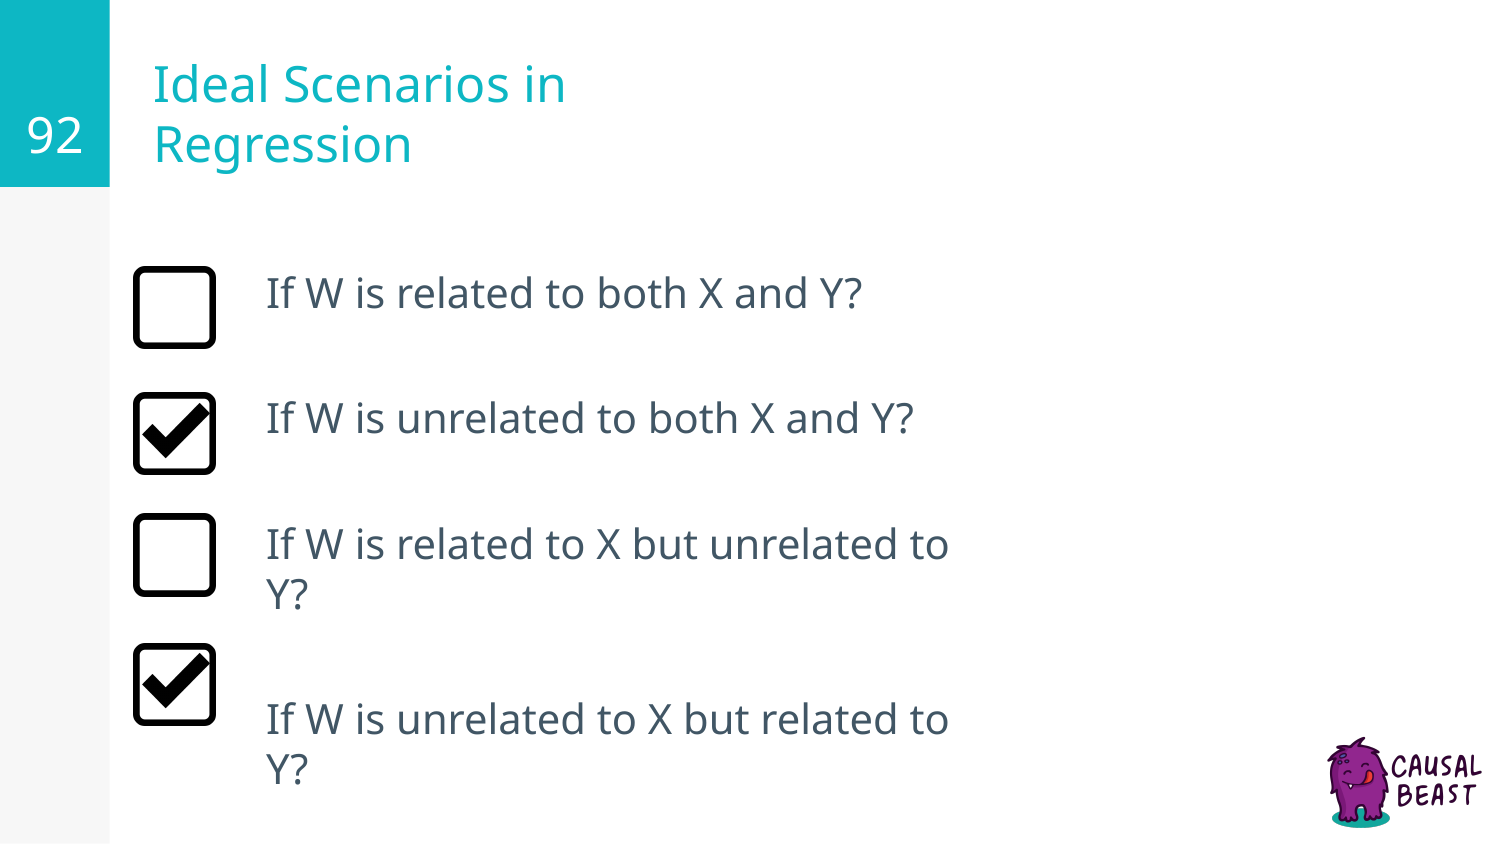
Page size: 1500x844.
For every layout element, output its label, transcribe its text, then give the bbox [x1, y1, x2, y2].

picture [1304, 722, 1500, 842]
picture [133, 391, 216, 475]
slide_number ‹#› [0, 0, 110, 187]
picture [133, 643, 216, 726]
picture [133, 266, 216, 349]
list If W is related to both X and Y? If W is unrelated to both X and Y? If W is related to X but unrelated to Y? If W is unrelated to X but related to Y? [251, 252, 967, 808]
picture [133, 513, 216, 597]
title Ideal Scenarios in Regression [138, 0, 722, 188]
